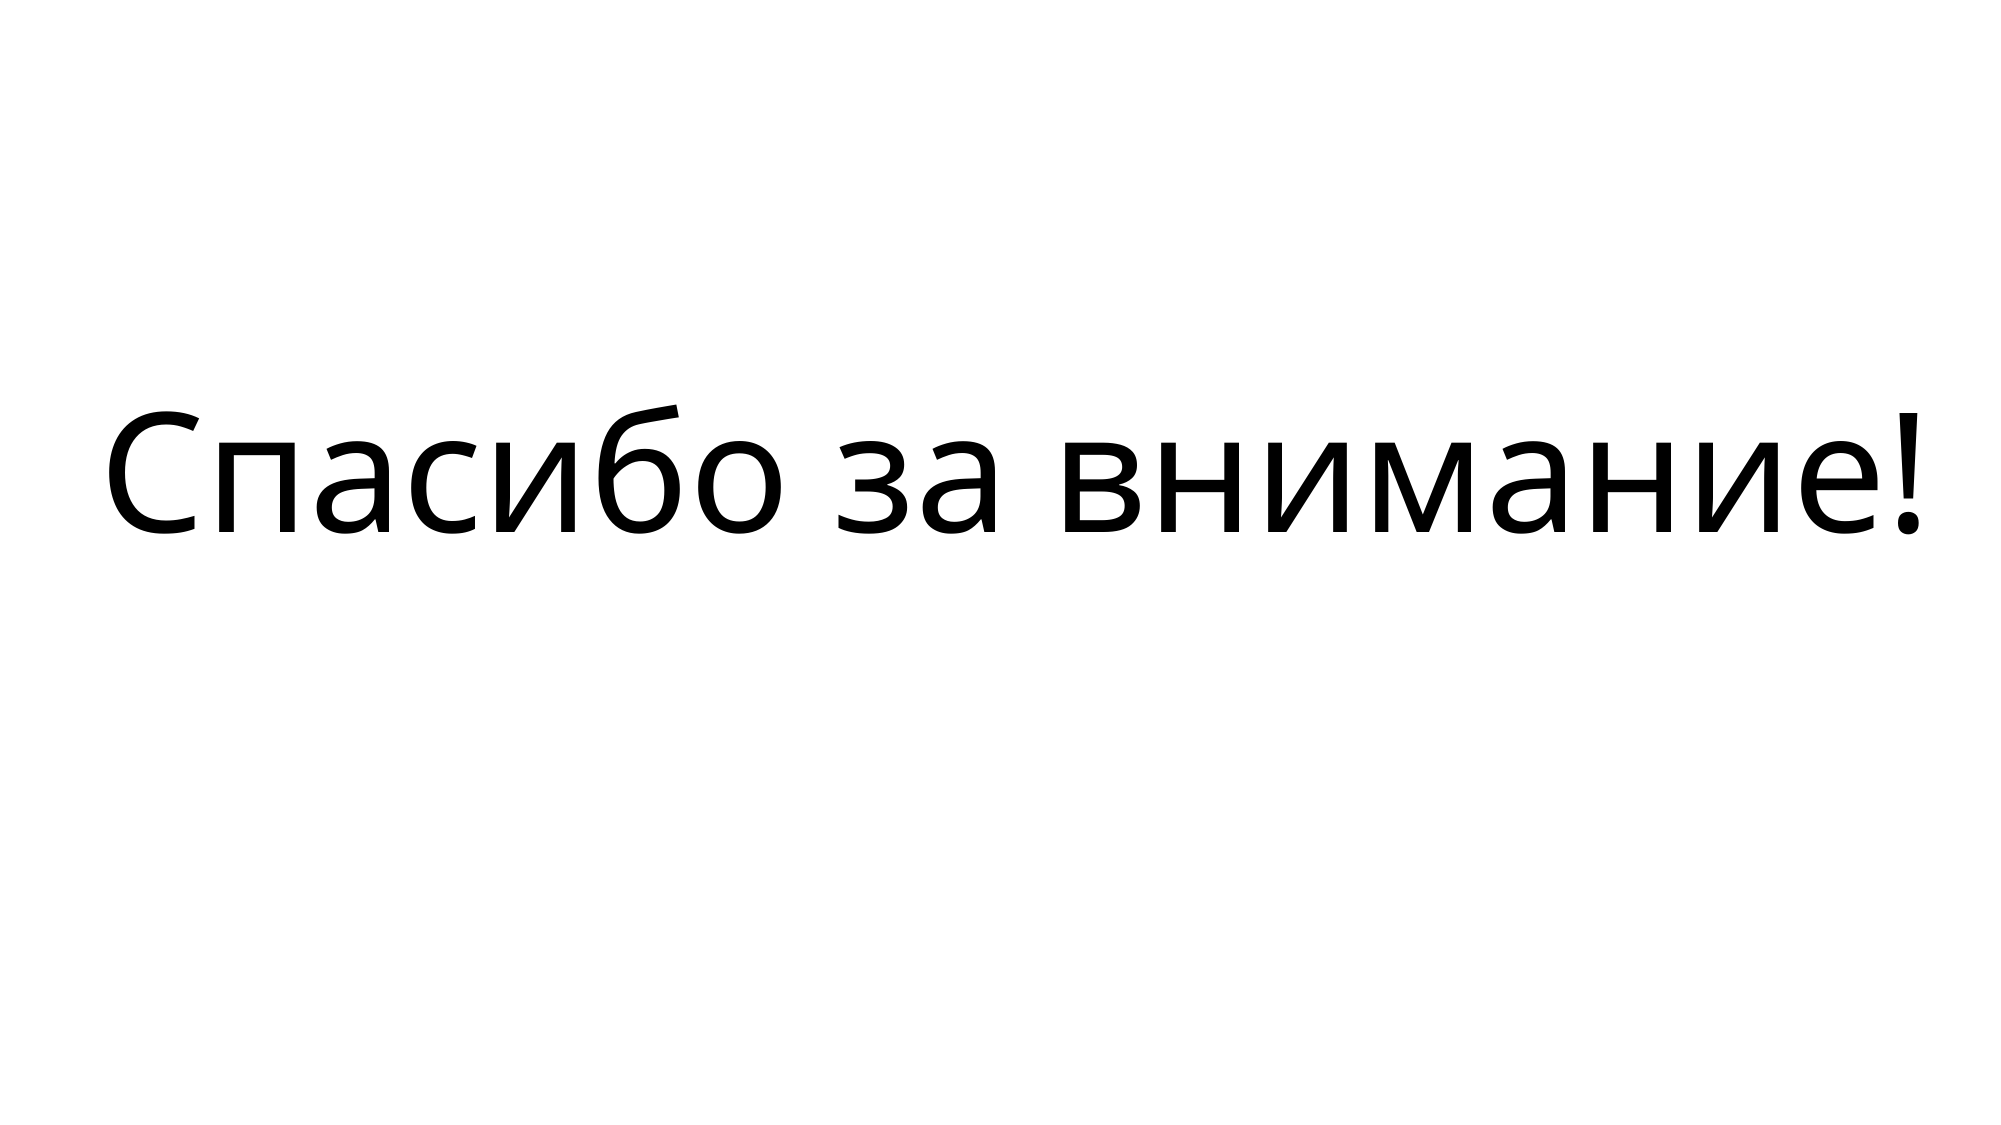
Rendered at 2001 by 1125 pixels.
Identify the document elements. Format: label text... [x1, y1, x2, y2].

text_box Спасибо за внимание! [84, 358, 1948, 574]
